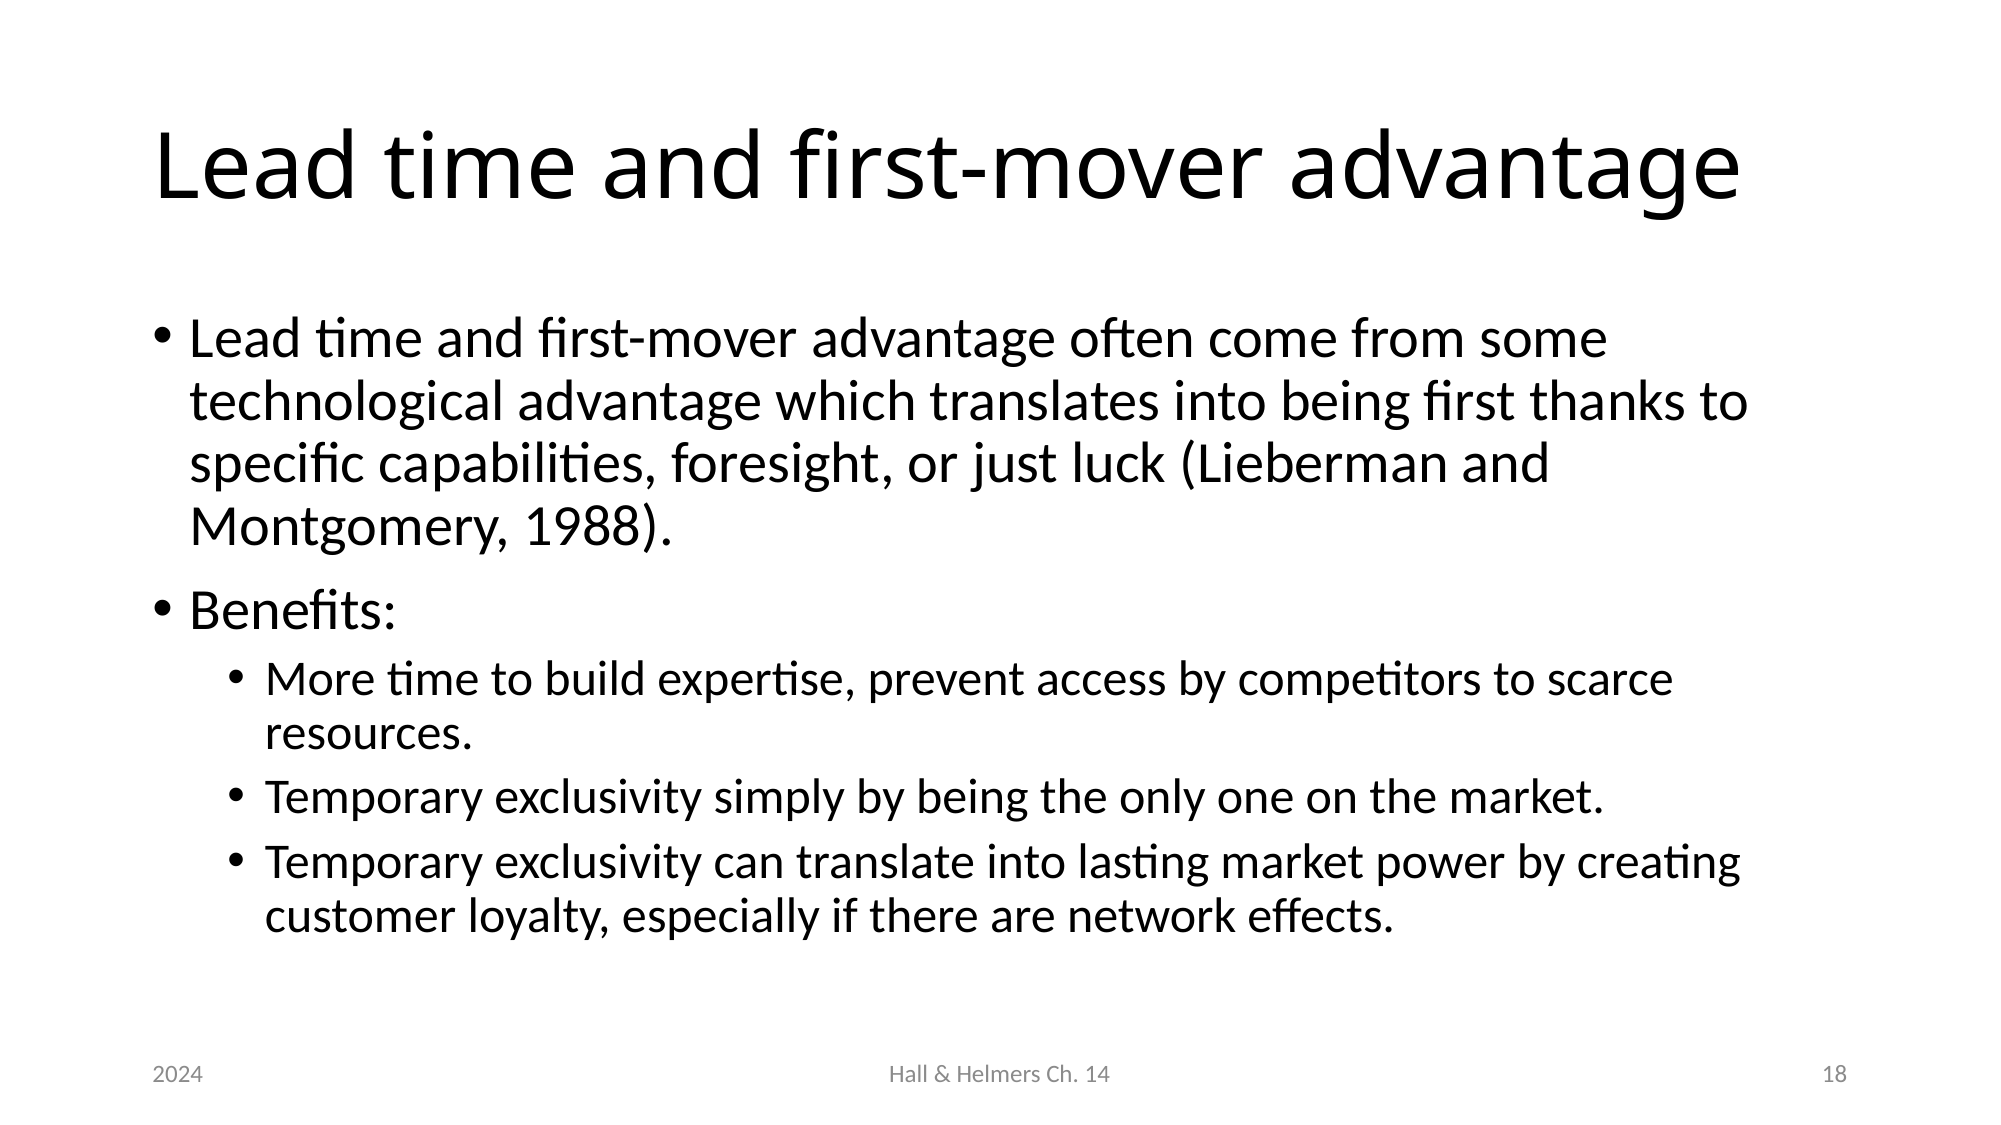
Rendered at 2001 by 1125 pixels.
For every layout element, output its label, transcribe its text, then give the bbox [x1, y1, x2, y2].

list Lead time and first-mover advantage often come from some technological advantage which translates into being first thanks to specific capabilities, foresight, or just luck (Lieberman and Montgomery, 1988). Benefits: More time to build expertise, prevent access by competitors to scarce resources. Temporary exclusivity simply by being the only one on the market. Temporary exclusivity can translate into lasting market power by creating customer loyalty, especially if there are network effects. [137, 299, 1863, 1014]
slide_number 2024 [137, 1042, 588, 1103]
footer Hall & Helmers Ch. 14 [662, 1042, 1338, 1103]
title Lead time and first-mover advantage [137, 59, 1863, 278]
slide_number 18 [1412, 1042, 1863, 1103]
